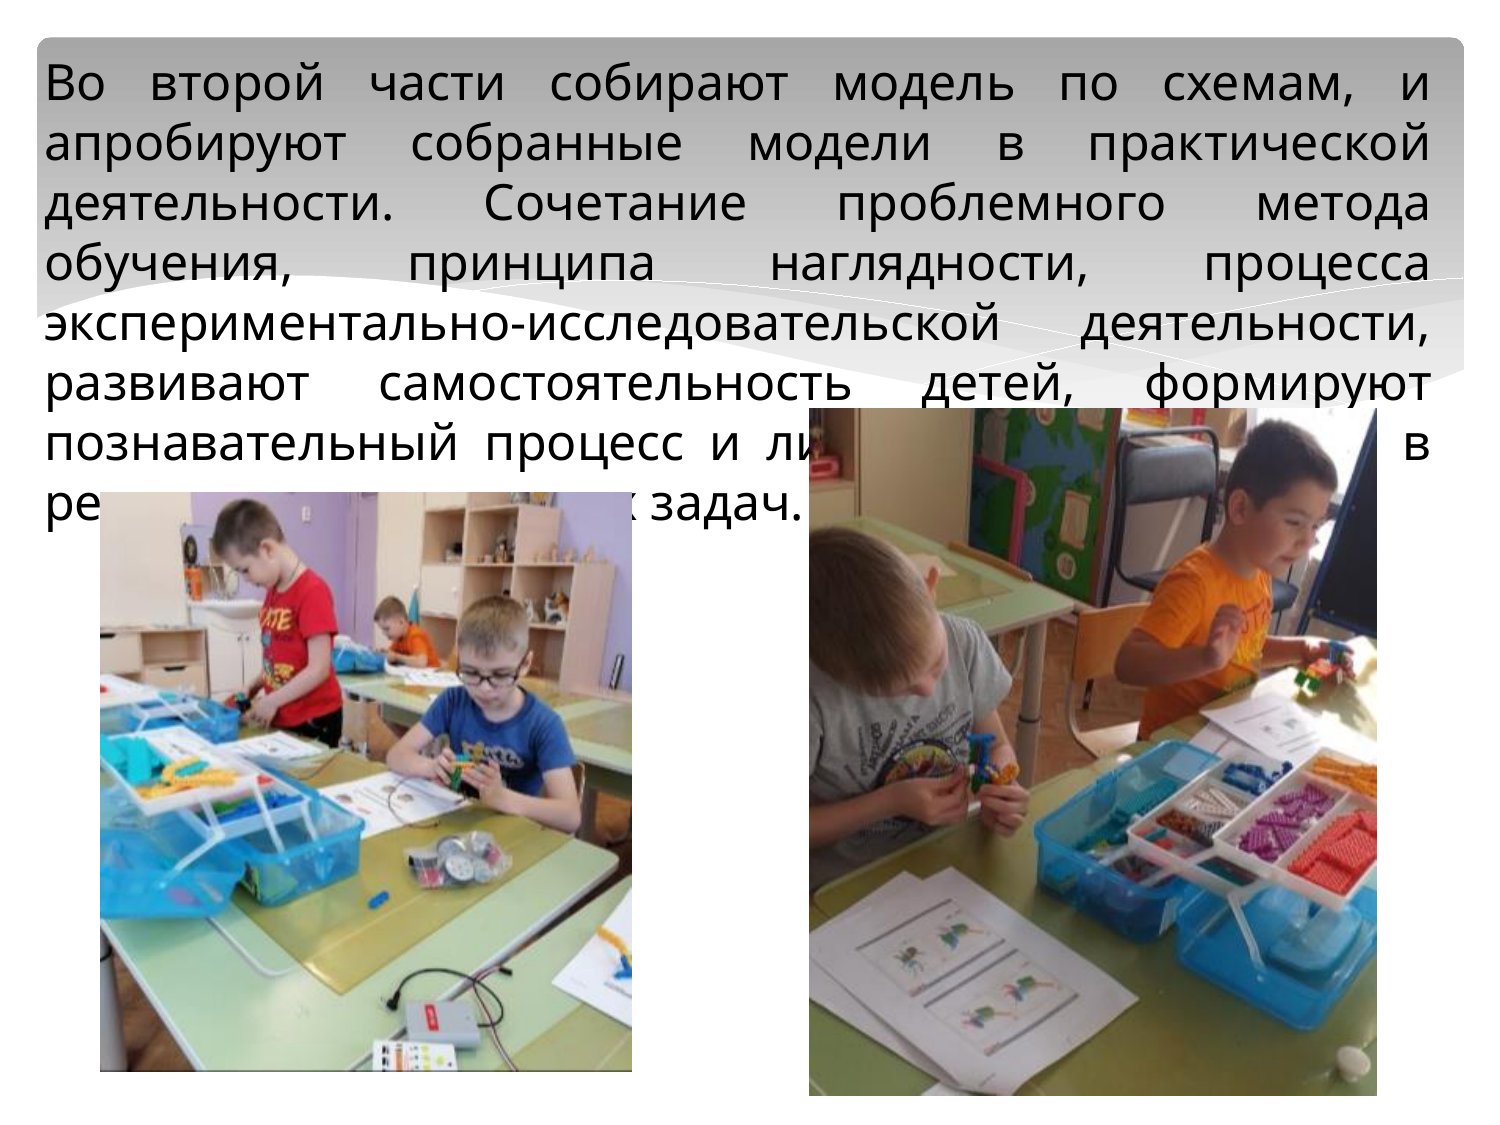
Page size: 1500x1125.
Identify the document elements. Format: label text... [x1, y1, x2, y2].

list Во второй части собирают модель по схемам, и апробируют собранные модели в практической деятельности. Сочетание проблемного метода обучения, принципа наглядности, процесса экспериментально-исследовательской деятельности, развивают самостоятельность детей, формируют познавательный процесс и личностную мотивацию в решении поставленных задач. [29, 42, 1447, 622]
picture [808, 408, 1377, 1096]
picture [100, 492, 633, 1072]
